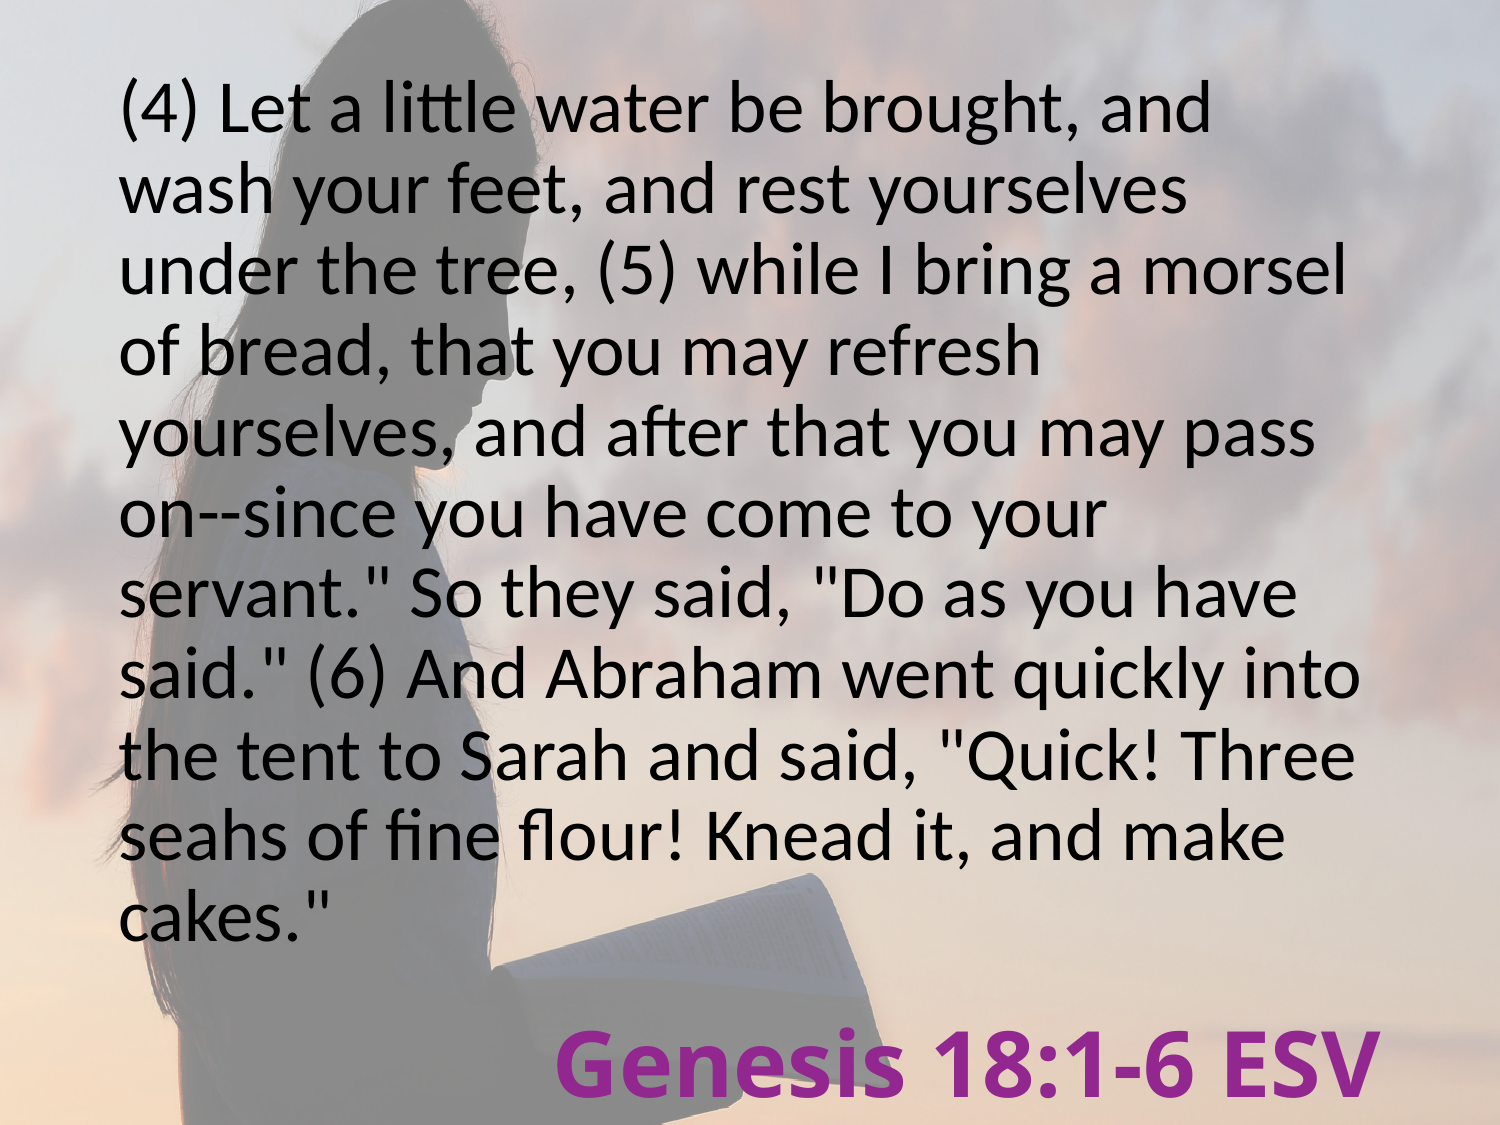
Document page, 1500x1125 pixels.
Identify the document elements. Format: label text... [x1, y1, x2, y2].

title Genesis 18:1-6 ESV [103, 1013, 1397, 1122]
list (4) Let a little water be brought, and wash your feet, and rest yourselves under the tree, (5) while I bring a morsel of bread, that you may refresh yourselves, and after that you may pass on--since you have come to your servant." So they said, "Do as you have said." (6) And Abraham went quickly into the tent to Sarah and said, "Quick! Three seahs of fine flour! Knead it, and make cakes." [103, 60, 1397, 997]
